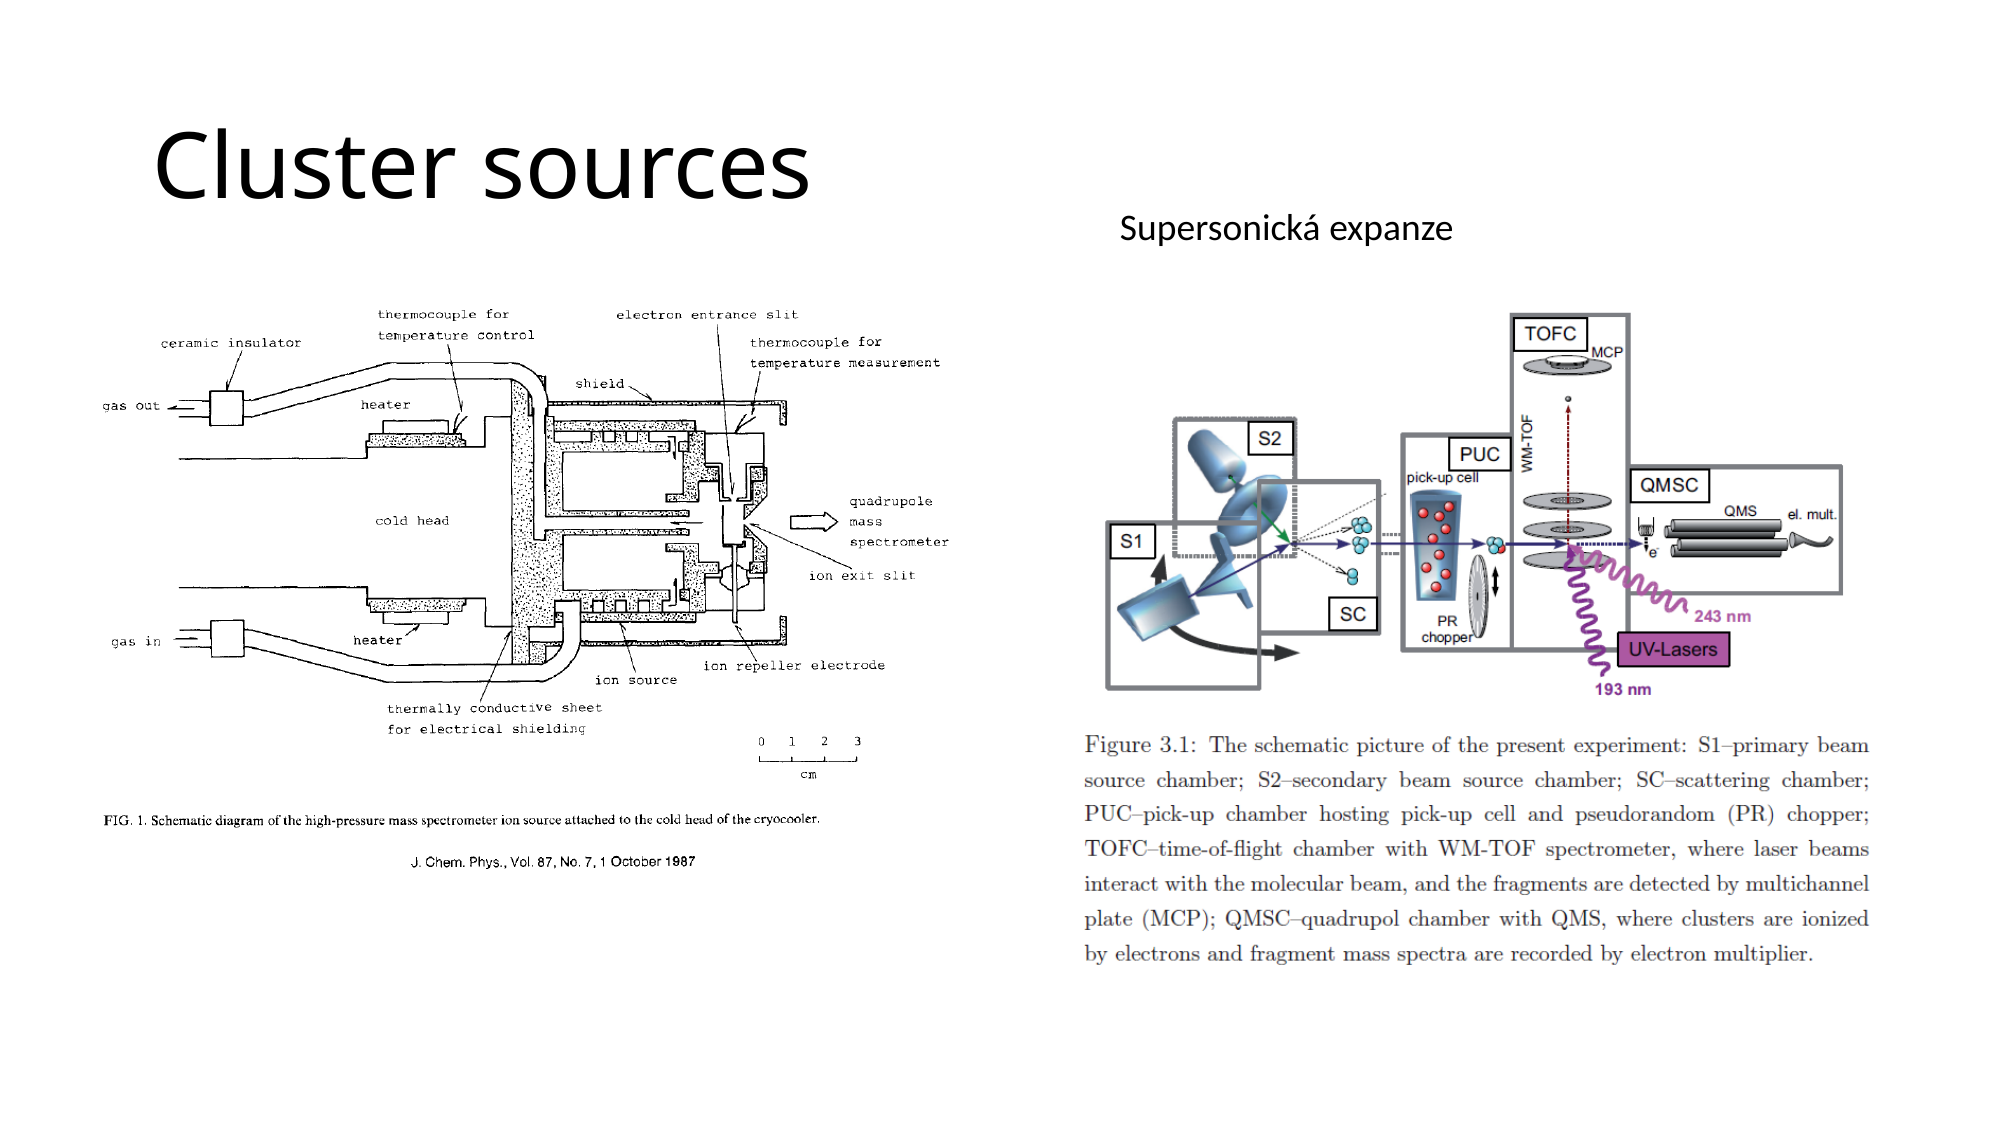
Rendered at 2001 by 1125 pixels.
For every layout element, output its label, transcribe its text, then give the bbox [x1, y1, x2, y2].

text_box Supersonická expanze [1105, 195, 1795, 256]
picture [80, 285, 1945, 984]
title Cluster sources [137, 59, 1863, 278]
